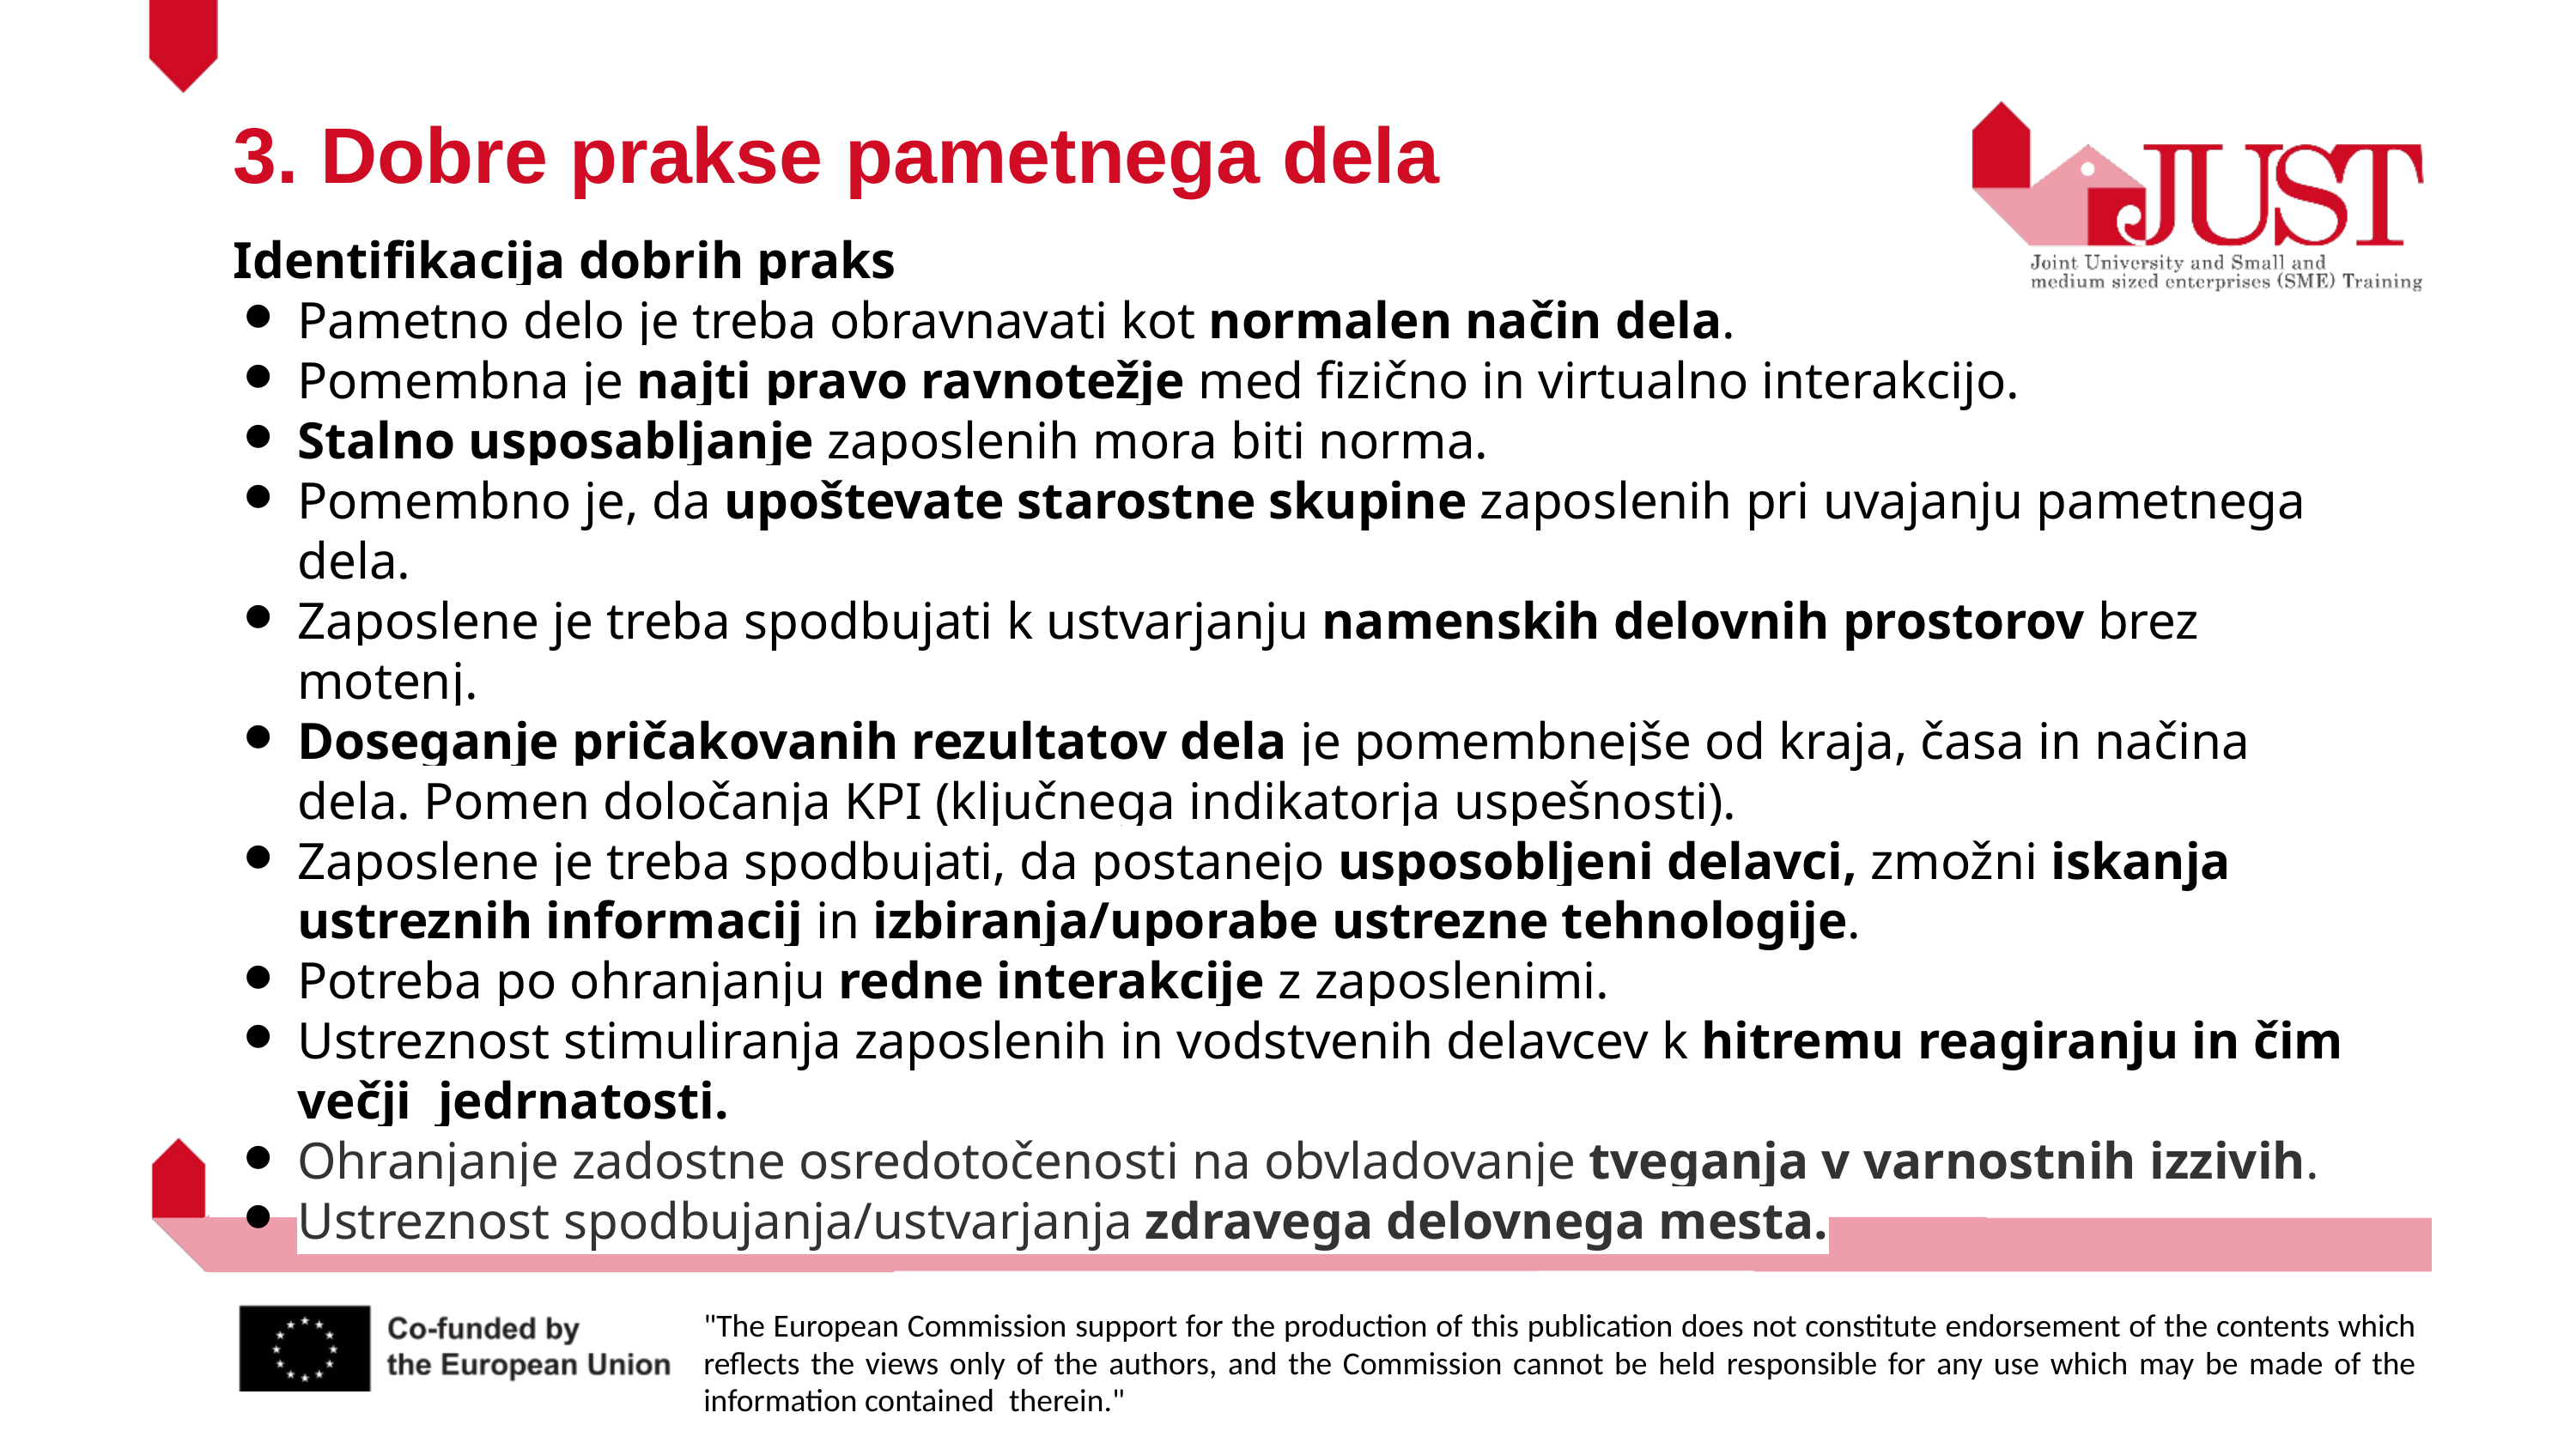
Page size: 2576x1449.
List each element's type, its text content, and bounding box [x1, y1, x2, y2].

picture [144, 0, 228, 100]
picture [144, 1133, 210, 1287]
text_box 3. Dobre prakse pametnega dela [220, 98, 1526, 206]
picture [233, 1300, 702, 1391]
picture [1965, 96, 2432, 302]
text_box Identifikacija dobrih praks Pametno delo je treba obravnavati kot normalen način dela. Pomembna je najti pravo ravnotežje med fizično in virtualno interakcijo. Stalno usposabljanje zaposlenih mora biti norma. Pomembno je, da upoštevate starostne skupine zaposlenih pri uvajanju pametnega dela. Zaposlene je treba spodbujati k ustvarjanju namenskih delovnih prostorov brez motenj. Doseganje pričakovanih rezultatov dela je pomembnejše od kraja, časa in načina dela. Pomen določanja KPI (ključnega indikatorja uspešnosti). Zaposlene je treba spodbujati, da postanejo usposobljeni delavci, zmožni iskanja ustreznih informacij in izbiranja/uporabe ustrezne tehnologije. Potreba po ohranjanju redne interakcije z zaposlenimi. Ustreznost stimuliranja zaposlenih in vodstvenih delavcev k hitremu reagiranju in čim večji jedrnatosti. Ohranjanje zadostne osredotočenosti na obvladovanje tveganja v varnostnih izzivih. Ustreznost spodbujanja/ustvarjanja zdravega delovnega mesta. [220, 221, 2379, 1257]
